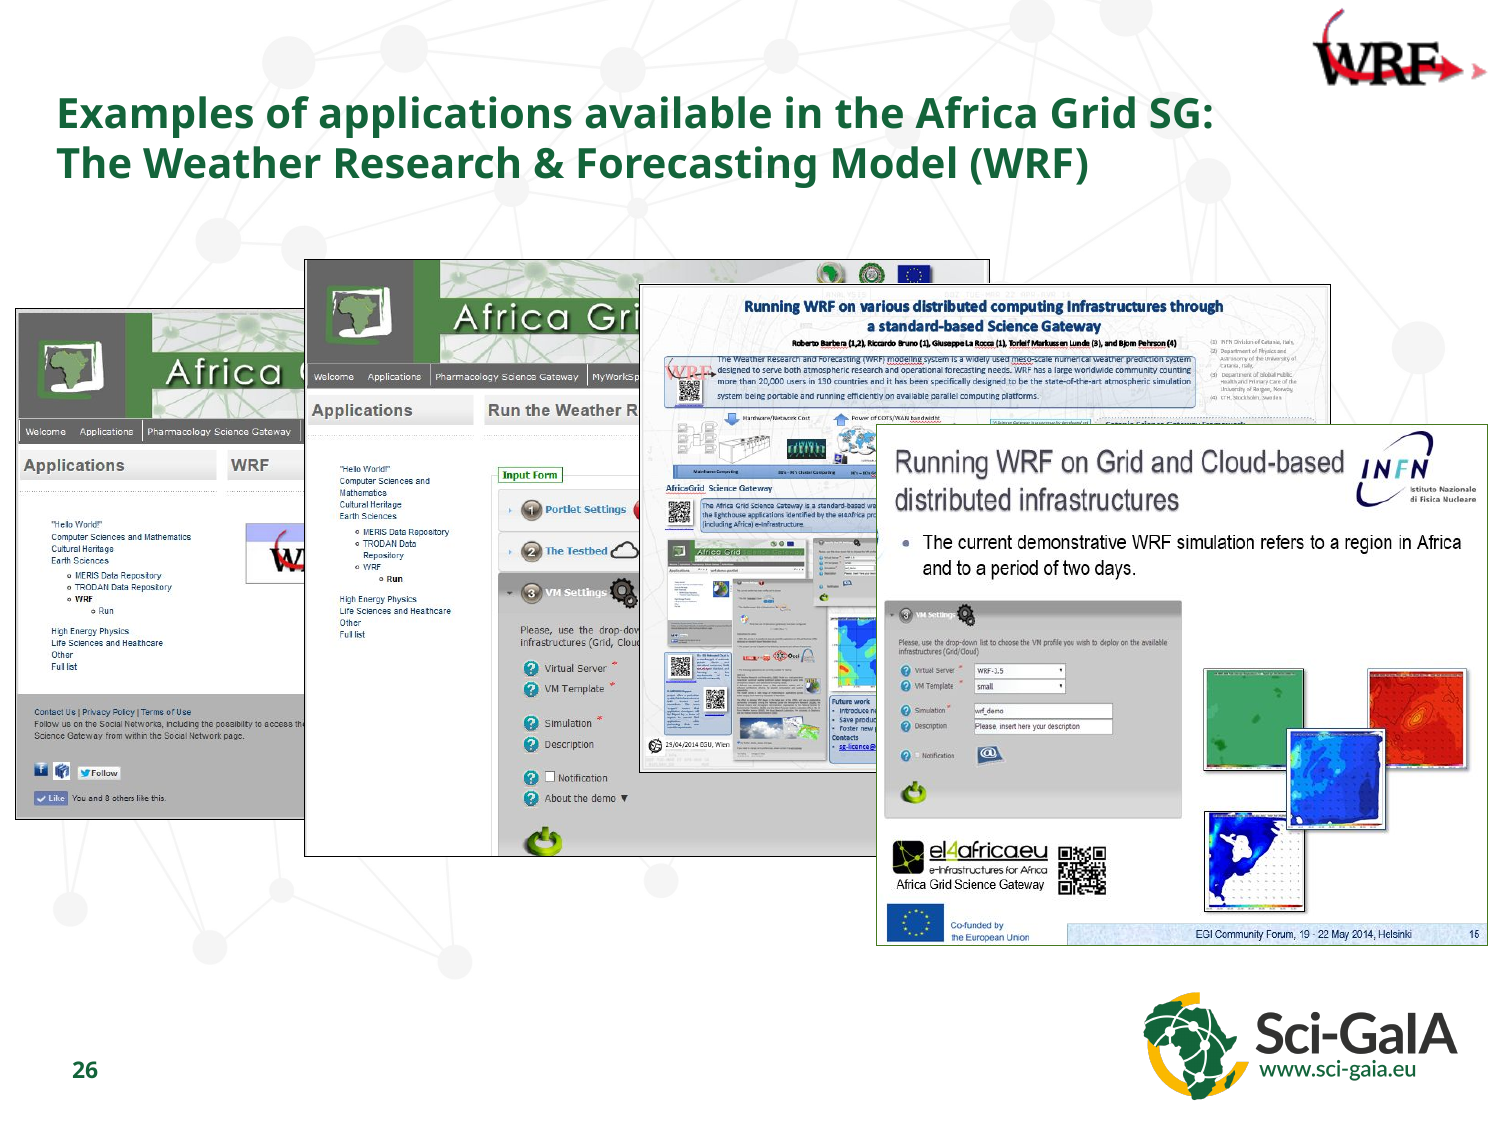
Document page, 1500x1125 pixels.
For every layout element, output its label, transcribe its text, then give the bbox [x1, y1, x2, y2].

slide_number 26 [57, 1050, 126, 1092]
title Examples of applications available in the Africa Grid SG: The Weather Research & Forecasting Model (WRF) [40, 67, 1391, 206]
picture [0, 0, 1500, 1125]
